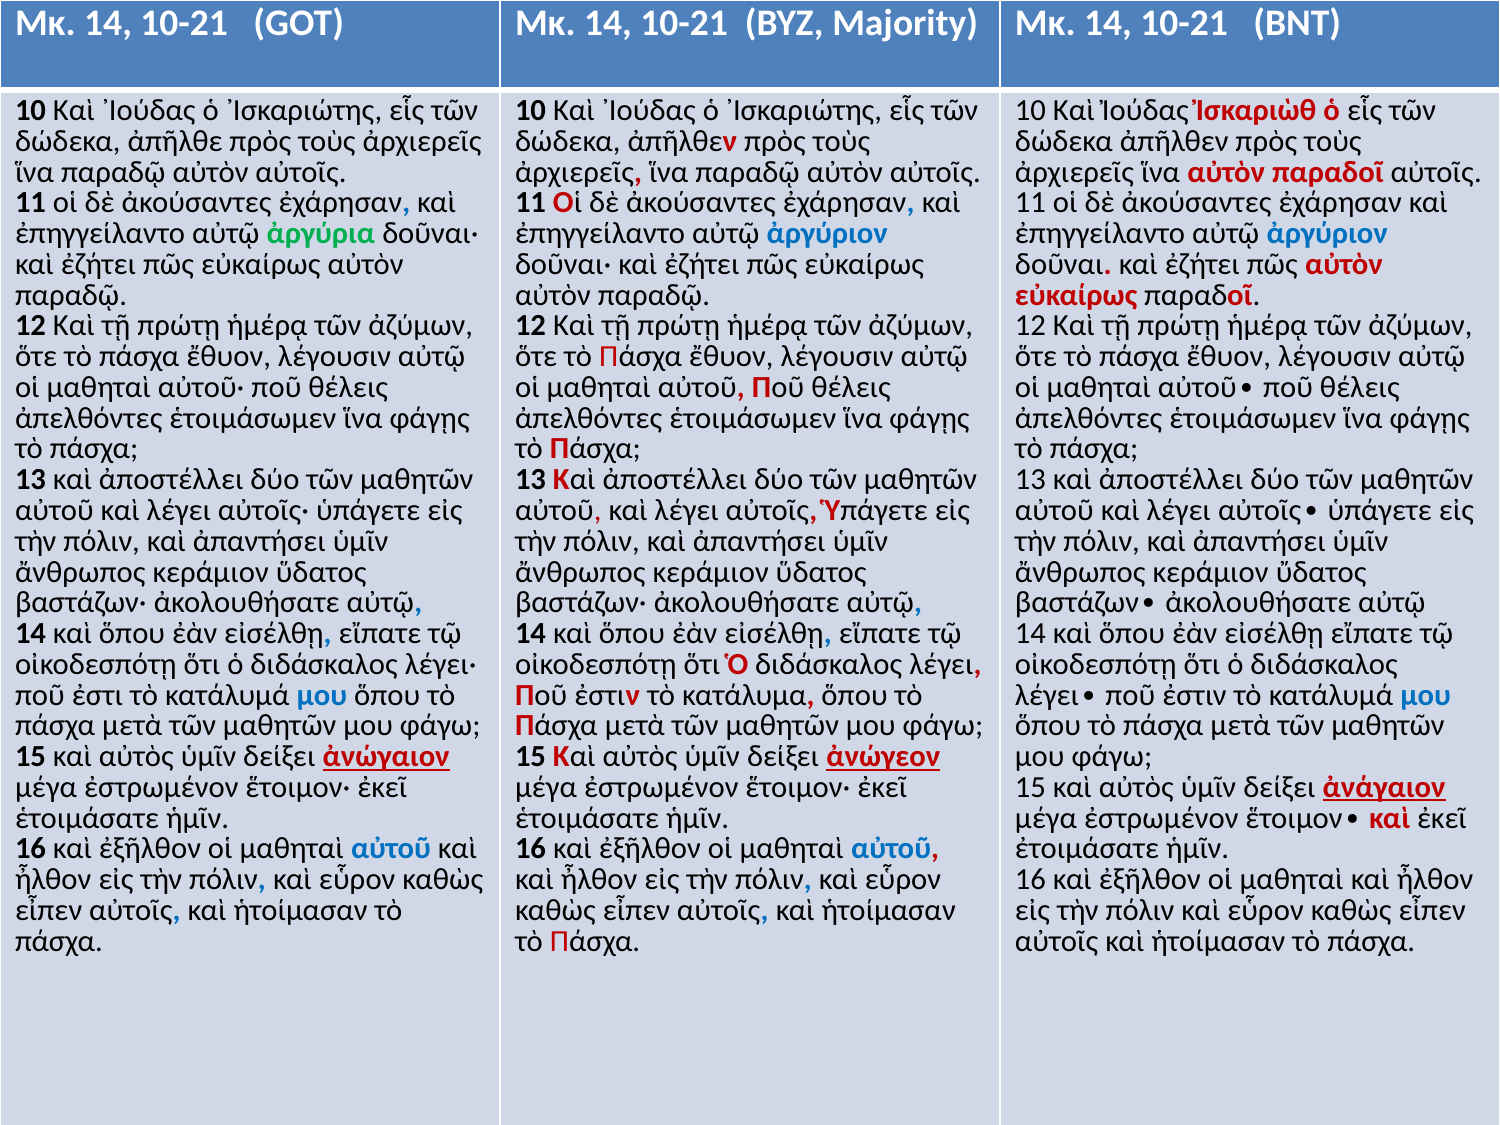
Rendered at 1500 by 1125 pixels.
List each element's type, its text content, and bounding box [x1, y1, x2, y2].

table_header Μκ. 14, 10-21 (ΒΝΤ) [1001, 1, 1499, 87]
table_header Μκ. 14, 10-21 (ΒΥΖ, Majority) [501, 1, 999, 87]
table_cell 10 Καὶ Ἰούδας Ἰσκαριὼθ ὁ εἷς τῶν δώδεκα ἀπῆλθεν πρὸς τοὺς ἀρχιερεῖς ἵνα αὐτὸν παραδοῖ αὐτοῖς. 11 οἱ δὲ ἀκούσαντες ἐχάρησαν καὶ ἐπηγγείλαντο αὐτῷ ἀργύριον δοῦναι. καὶ ἐζήτει πῶς αὐτὸν εὐκαίρως παραδοῖ. 12 Καὶ τῇ πρώτῃ ἡμέρᾳ τῶν ἀζύμων, ὅτε τὸ πάσχα ἔθυον, λέγουσιν αὐτῷ οἱ μαθηταὶ αὐτοῦ∙ ποῦ θέλεις ἀπελθόντες ἑτοιμάσωμεν ἵνα φάγῃς τὸ πάσχα; 13 καὶ ἀποστέλλει δύο τῶν μαθητῶν αὐτοῦ καὶ λέγει αὐτοῖς∙ ὑπάγετε εἰς τὴν πόλιν, καὶ ἀπαντήσει ὑμῖν ἄνθρωπος κεράμιον ὔδατος βαστάζων∙ ἀκολουθήσατε αὐτῷ 14 καὶ ὅπου ἐὰν εἰσέλθῃ εἴπατε τῷ οἰκοδεσπότῃ ὅτι ὁ διδάσκαλος λέγει∙ ποῦ ἐστιν τὸ κατάλυμά μου ὅπου τὸ πάσχα μετὰ τῶν μαθητῶν μου φάγω; 15 καὶ αὐτὸς ὑμῖν δείξει ἀνάγαιον μέγα ἐστρωμένον ἕτοιμον∙ καὶ ἐκεῖ ἐτοιμάσατε ἡμῖν. 16 καὶ ἐξῆλθον οἱ μαθηταὶ καὶ ἦλθον εἰς τὴν πόλιν καὶ εὗρον καθὼς εἶπεν αὐτοῖς καὶ ἡτοίμασαν τὸ πάσχα. [1001, 93, 1499, 1125]
table_header Μκ. 14, 10-21 (GOT) [1, 1, 499, 87]
table_cell 10 Καὶ ᾿Ιούδας ὁ ᾿Ισκαριώτης, εἷς τῶν δώδεκα, ἀπῆλθεν πρὸς τοὺς ἀρχιερεῖς, ἵνα παραδῷ αὐτὸν αὐτοῖς. 11 Οἱ δὲ ἀκούσαντες ἐχάρησαν, καὶ ἐπηγγείλαντο αὐτῷ ἀργύριον δοῦναι· καὶ ἐζήτει πῶς εὐκαίρως αὐτὸν παραδῷ. 12 Καὶ τῇ πρώτῃ ἡμέρᾳ τῶν ἀζύμων, ὅτε τὸ Πάσχα ἔθυον, λέγουσιν αὐτῷ οἱ μαθηταὶ αὐτοῦ, Ποῦ θέλεις ἀπελθόντες ἑτοιμάσωμεν ἵνα φάγῃς τὸ Πάσχα; 13 Καὶ ἀποστέλλει δύο τῶν μαθητῶν αὐτοῦ, καὶ λέγει αὐτοῖς, Ὑπάγετε εἰς τὴν πόλιν, καὶ ἀπαντήσει ὑμῖν ἄνθρωπος κεράμιον ὕδατος βαστάζων· ἀκολουθήσατε αὐτῷ, 14 καὶ ὅπου ἐὰν εἰσέλθῃ, εἴπατε τῷ οἰκοδεσπότῃ ὅτι Ὁ διδάσκαλος λέγει, Ποῦ ἐστιν τὸ κατάλυμα, ὅπου τὸ Πάσχα μετὰ τῶν μαθητῶν μου φάγω; 15 Καὶ αὐτὸς ὑμῖν δείξει ἀνώγεον μέγα ἐστρωμένον ἕτοιμον· ἐκεῖ ἑτοιμάσατε ἡμῖν. 16 καὶ ἐξῆλθον οἱ μαθηταὶ αὐτοῦ, καὶ ἦλθον εἰς τὴν πόλιν, καὶ εὗρον καθὼς εἶπεν αὐτοῖς, καὶ ἡτοίμασαν τὸ Πάσχα. [501, 93, 999, 1125]
table_cell 10 Καὶ ᾿Ιούδας ὁ ᾿Ισκαριώτης, εἷς τῶν δώδεκα, ἀπῆλθε πρὸς τοὺς ἀρχιερεῖς ἵνα παραδῷ αὐτὸν αὐτοῖς. 11 οἱ δὲ ἀκούσαντες ἐχάρησαν, καὶ ἐπηγγείλαντο αὐτῷ ἀργύρια δοῦναι· καὶ ἐζήτει πῶς εὐκαίρως αὐτὸν παραδῷ. 12 Καὶ τῇ πρώτῃ ἡμέρᾳ τῶν ἀζύμων, ὅτε τὸ πάσχα ἔθυον, λέγουσιν αὐτῷ οἱ μαθηταὶ αὐτοῦ· ποῦ θέλεις ἀπελθόντες ἑτοιμάσωμεν ἵνα φάγῃς τὸ πάσχα; 13 καὶ ἀποστέλλει δύο τῶν μαθητῶν αὐτοῦ καὶ λέγει αὐτοῖς· ὑπάγετε εἰς τὴν πόλιν, καὶ ἀπαντήσει ὑμῖν ἄνθρωπος κεράμιον ὕδατος βαστάζων· ἀκολουθήσατε αὐτῷ, 14 καὶ ὅπου ἐὰν εἰσέλθῃ, εἴπατε τῷ οἰκοδεσπότῃ ὅτι ὁ διδάσκαλος λέγει· ποῦ ἐστι τὸ κατάλυμά μου ὅπου τὸ πάσχα μετὰ τῶν μαθητῶν μου φάγω; 15 καὶ αὐτὸς ὑμῖν δείξει ἀνώγαιον μέγα ἐστρωμένον ἕτοιμον· ἐκεῖ ἑτοιμάσατε ἡμῖν. 16 καὶ ἐξῆλθον οἱ μαθηταὶ αὐτοῦ καὶ ἦλθον εἰς τὴν πόλιν, καὶ εὗρον καθὼς εἶπεν αὐτοῖς, καὶ ἡτοίμασαν τὸ πάσχα. [1, 93, 499, 1125]
